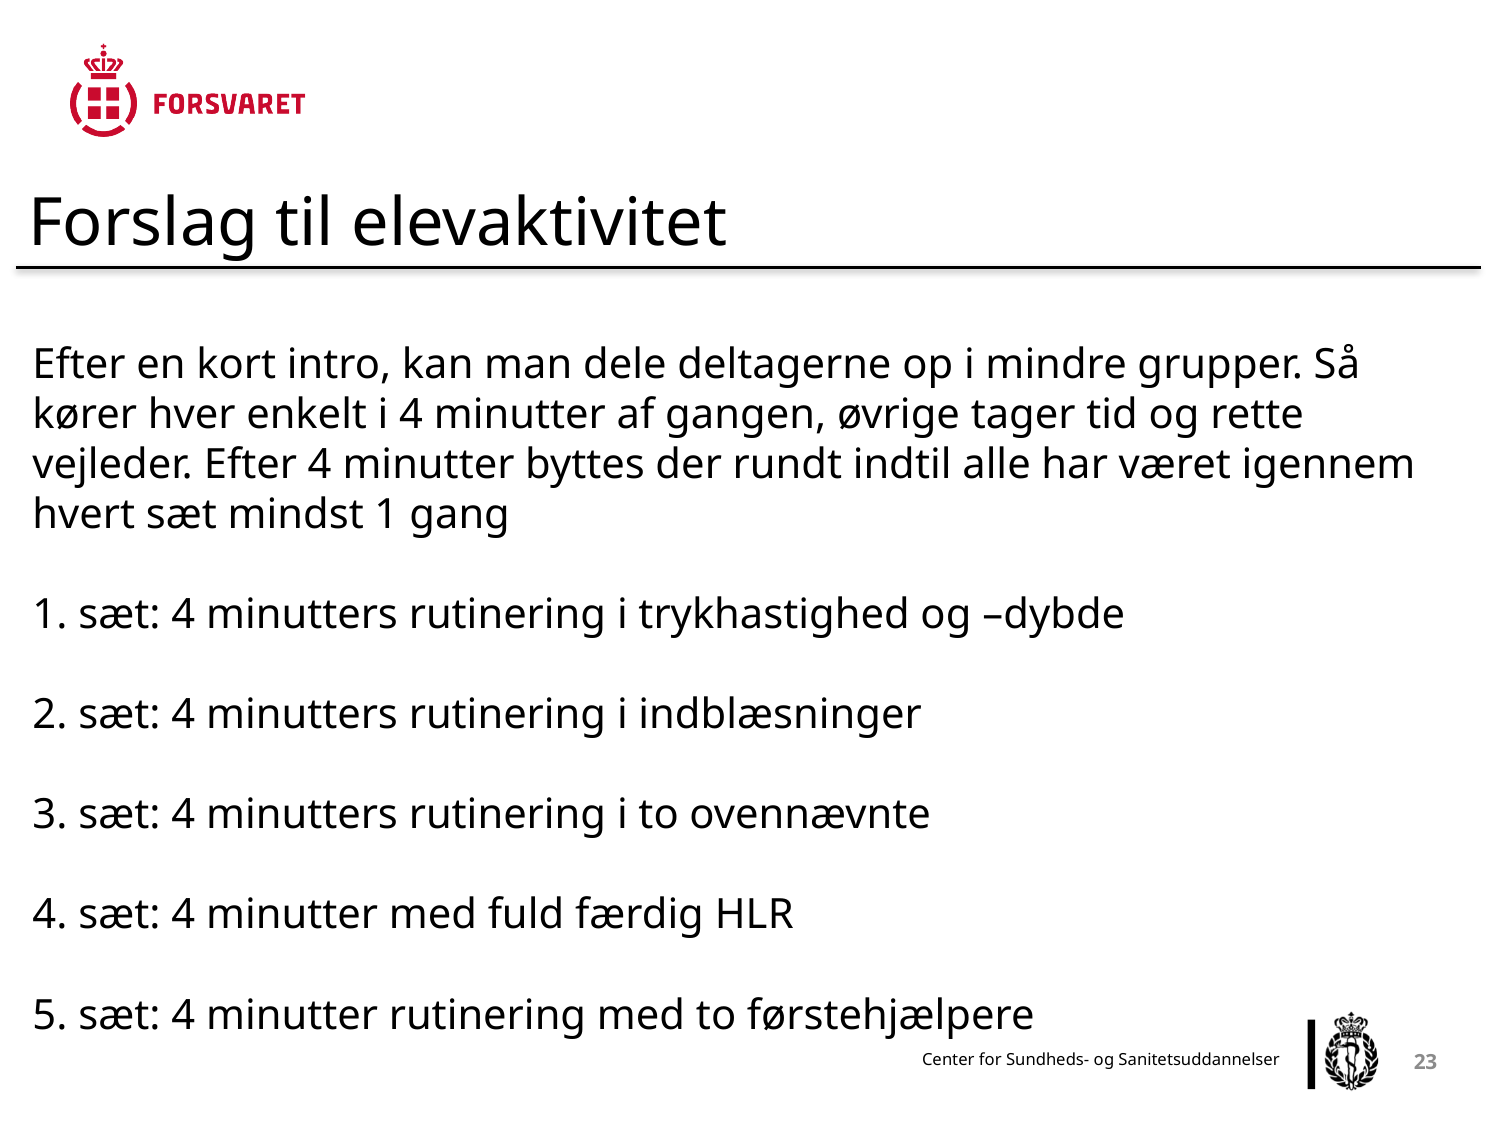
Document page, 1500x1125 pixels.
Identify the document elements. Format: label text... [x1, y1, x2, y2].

text_box Efter en kort intro, kan man dele deltagerne op i mindre grupper. Så kører hver enkelt i 4 minutter af gangen, øvrige tager tid og rette vejleder. Efter 4 minutter byttes der rundt indtil alle har været igennem hvert sæt mindst 1 gang 1. sæt: 4 minutters rutinering i trykhastighed og –dybde 2. sæt: 4 minutters rutinering i indblæsninger 3. sæt: 4 minutters rutinering i to ovennævnte 4. sæt: 4 minutter med fuld færdig HLR 5. sæt: 4 minutter rutinering med to førstehjælpere [17, 329, 1482, 1045]
text_box Forslag til elevaktivitet [13, 171, 1479, 267]
picture [3, 26, 372, 161]
picture [1318, 1045, 1381, 1093]
